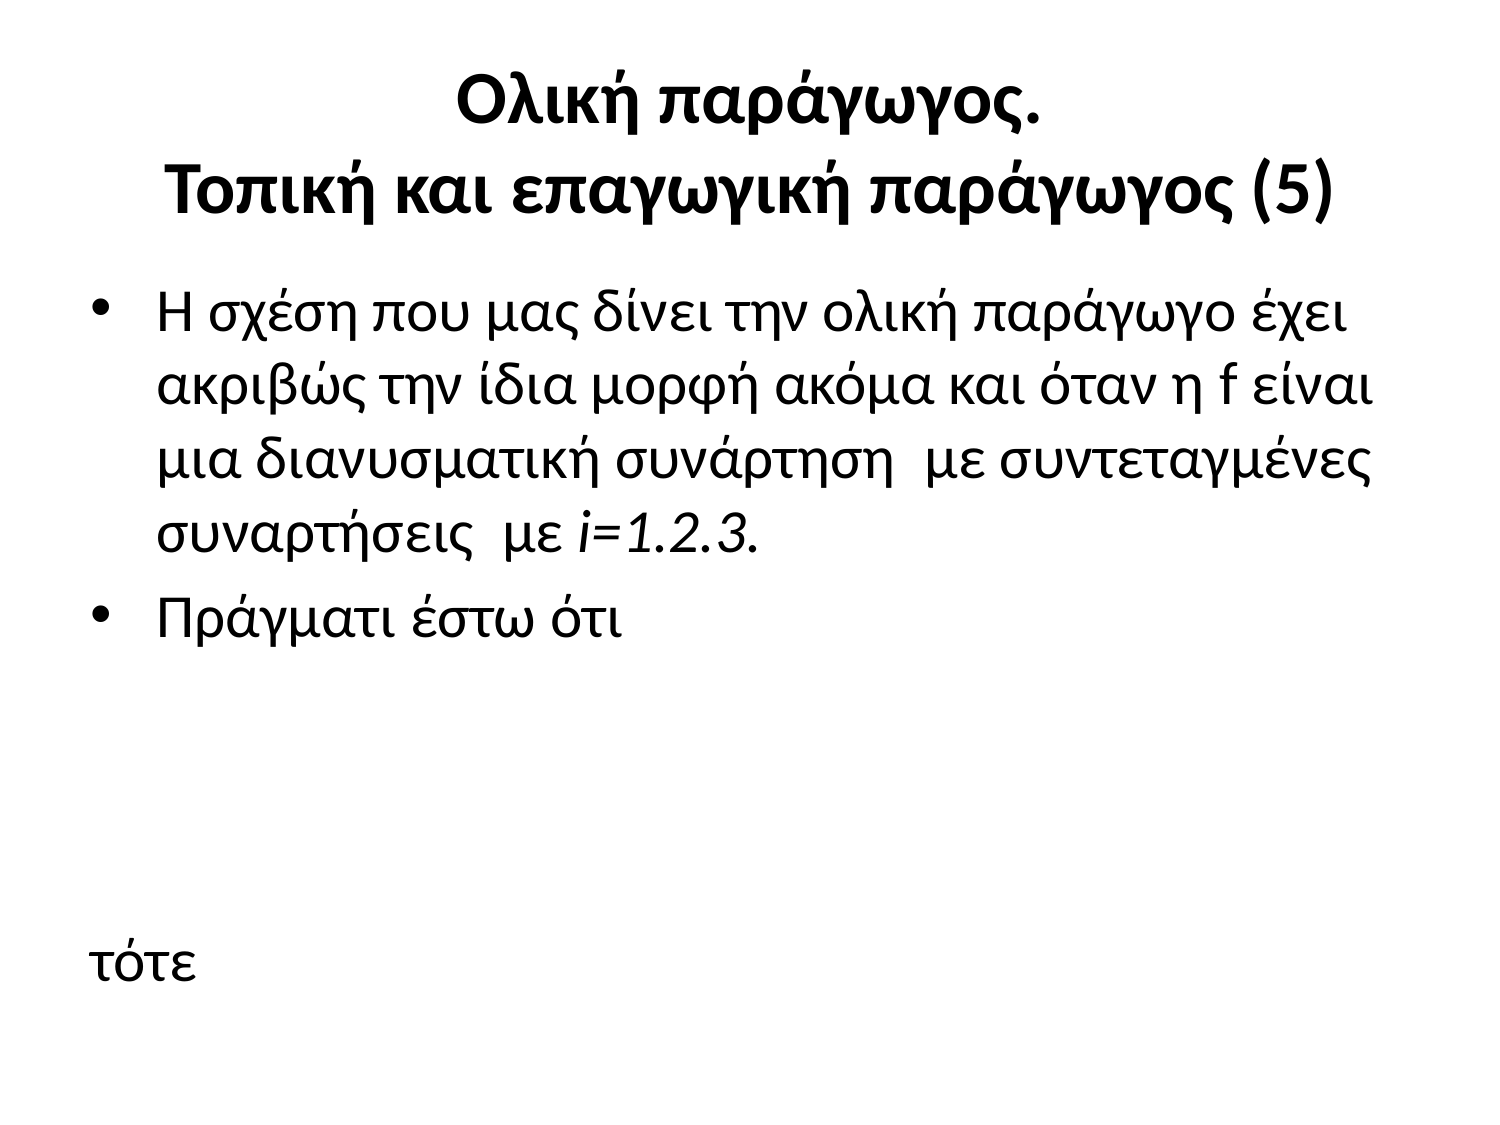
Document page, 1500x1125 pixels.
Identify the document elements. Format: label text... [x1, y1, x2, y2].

title Ολική παράγωγος. Τοπική και επαγωγική παράγωγος (5) [75, 45, 1425, 233]
